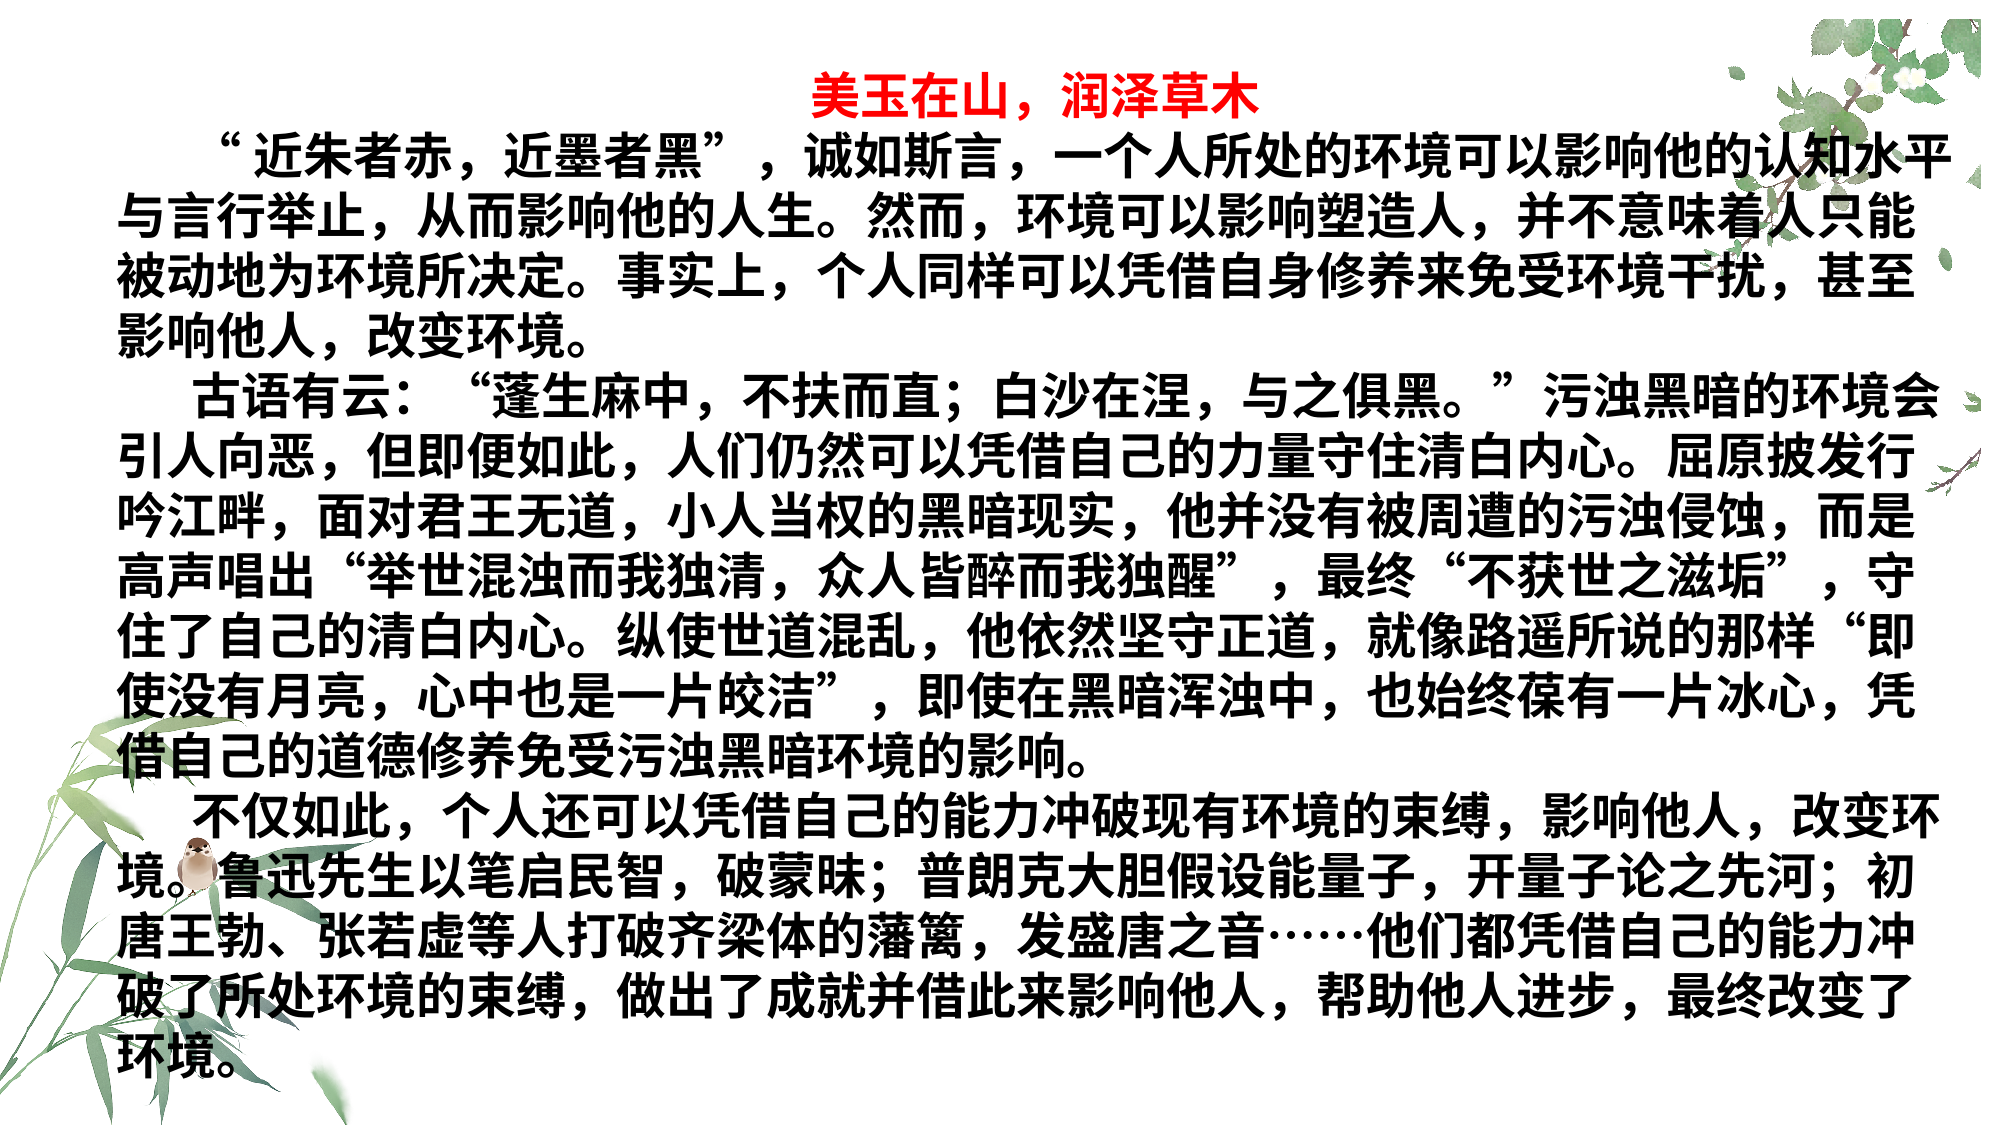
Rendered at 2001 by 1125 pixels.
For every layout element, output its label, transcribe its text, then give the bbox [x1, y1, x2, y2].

text_box 美玉在山，润泽草木 “近朱者赤，近墨者黑”，诚如斯言，一个人所处的环境可以影响他的认知水平与言行举止，从而影响他的人生。然而，环境可以影响塑造人，并不意味着人只能被动地为环境所决定。事实上，个人同样可以凭借自身修养来免受环境干扰，甚至影响他人，改变环境。 古语有云：“蓬生麻中，不扶而直；白沙在涅，与之俱黑。”污浊黑暗的环境会引人向恶，但即便如此，人们仍然可以凭借自己的力量守住清白内心。屈原披发行吟江畔，面对君王无道，小人当权的黑暗现实，他并没有被周遭的污浊侵蚀，而是高声唱出“举世混浊而我独清，众人皆醉而我独醒”，最终“不获世之滋垢”，守住了自己的清白内心。纵使世道混乱，他依然坚守正道，就像路遥所说的那样“即使没有月亮，心中也是一片皎洁”，即使在黑暗浑浊中，也始终葆有一片冰心，凭借自己的道德修养免受污浊黑暗环境的影响。 不仅如此，个人还可以凭借自己的能力冲破现有环境的束缚，影响他人，改变环境。鲁迅先生以笔启民智，破蒙昧；普朗克大胆假设能量子，开量子论之先河；初唐王勃、张若虚等人打破齐梁体的藩篱，发盛唐之音……他们都凭借自己的能力冲破了所处环境的束缚，做出了成就并借此来影响他人，帮助他人进步，最终改变了环境。 [101, 57, 1969, 1125]
picture [1664, 19, 1981, 524]
picture [0, 659, 431, 1125]
